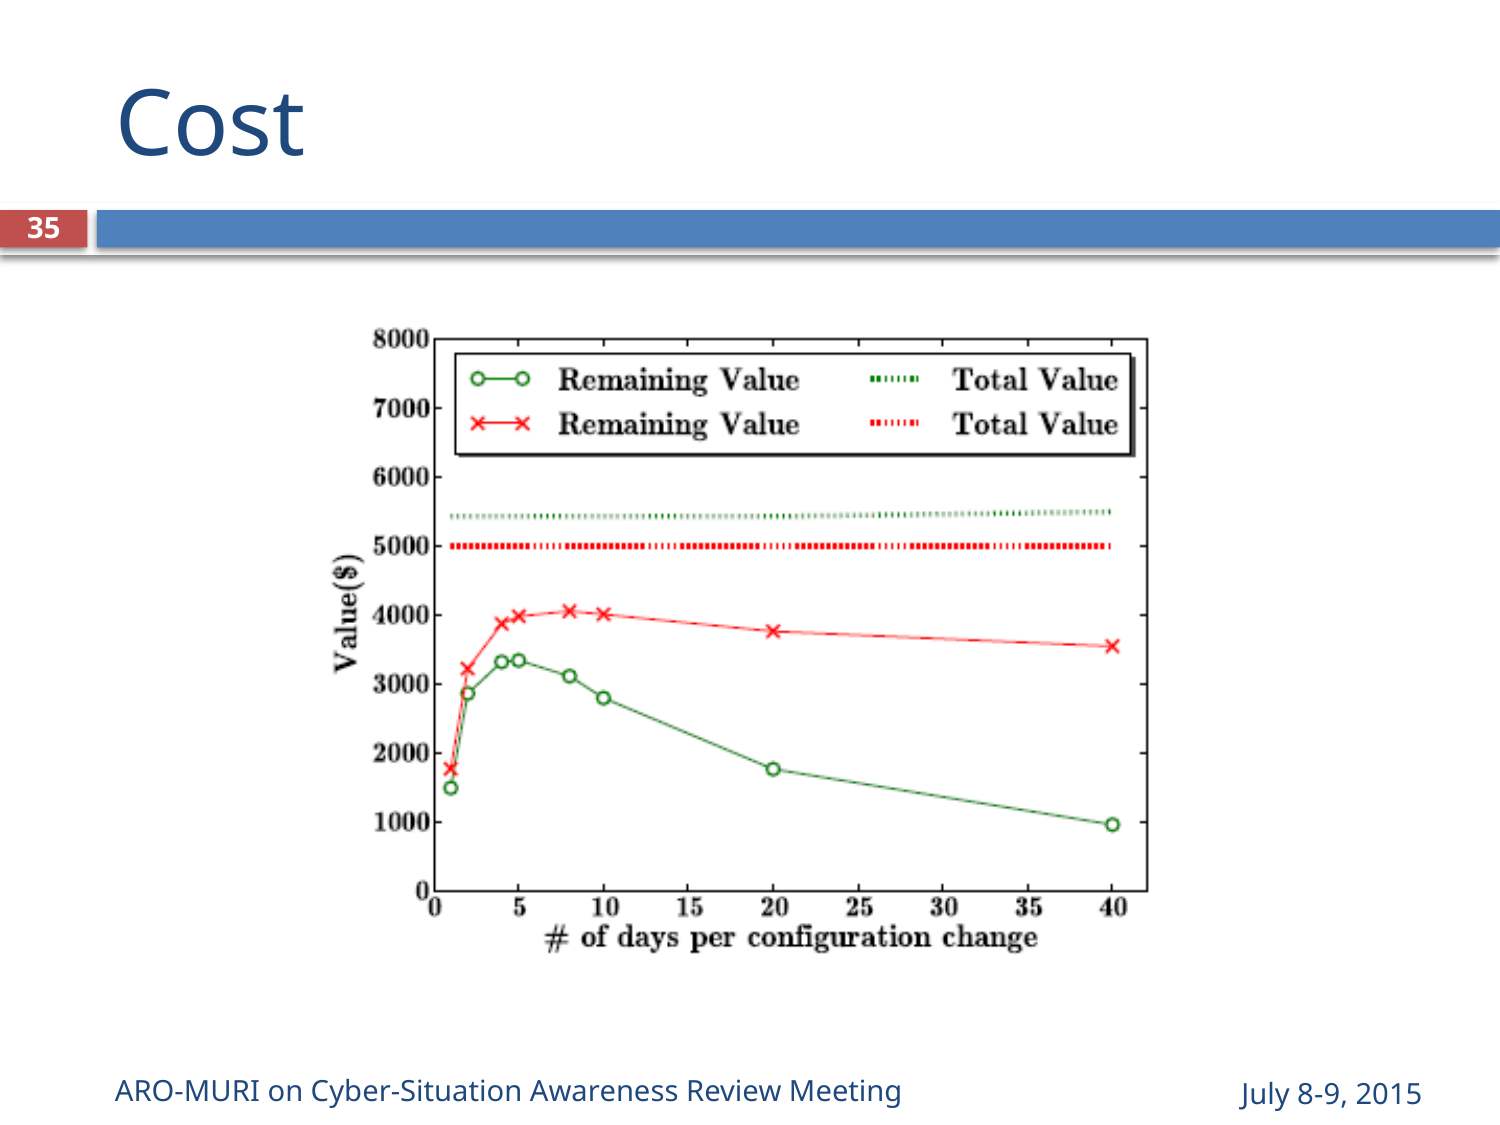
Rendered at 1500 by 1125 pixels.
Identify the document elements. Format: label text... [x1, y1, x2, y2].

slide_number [999, 1062, 1438, 1123]
slide_number 35 [0, 208, 88, 249]
title Cost [100, 37, 1438, 200]
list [293, 279, 1245, 1033]
footer ARO-MURI on Cyber-Situation Awareness Review Meeting [99, 1062, 990, 1123]
